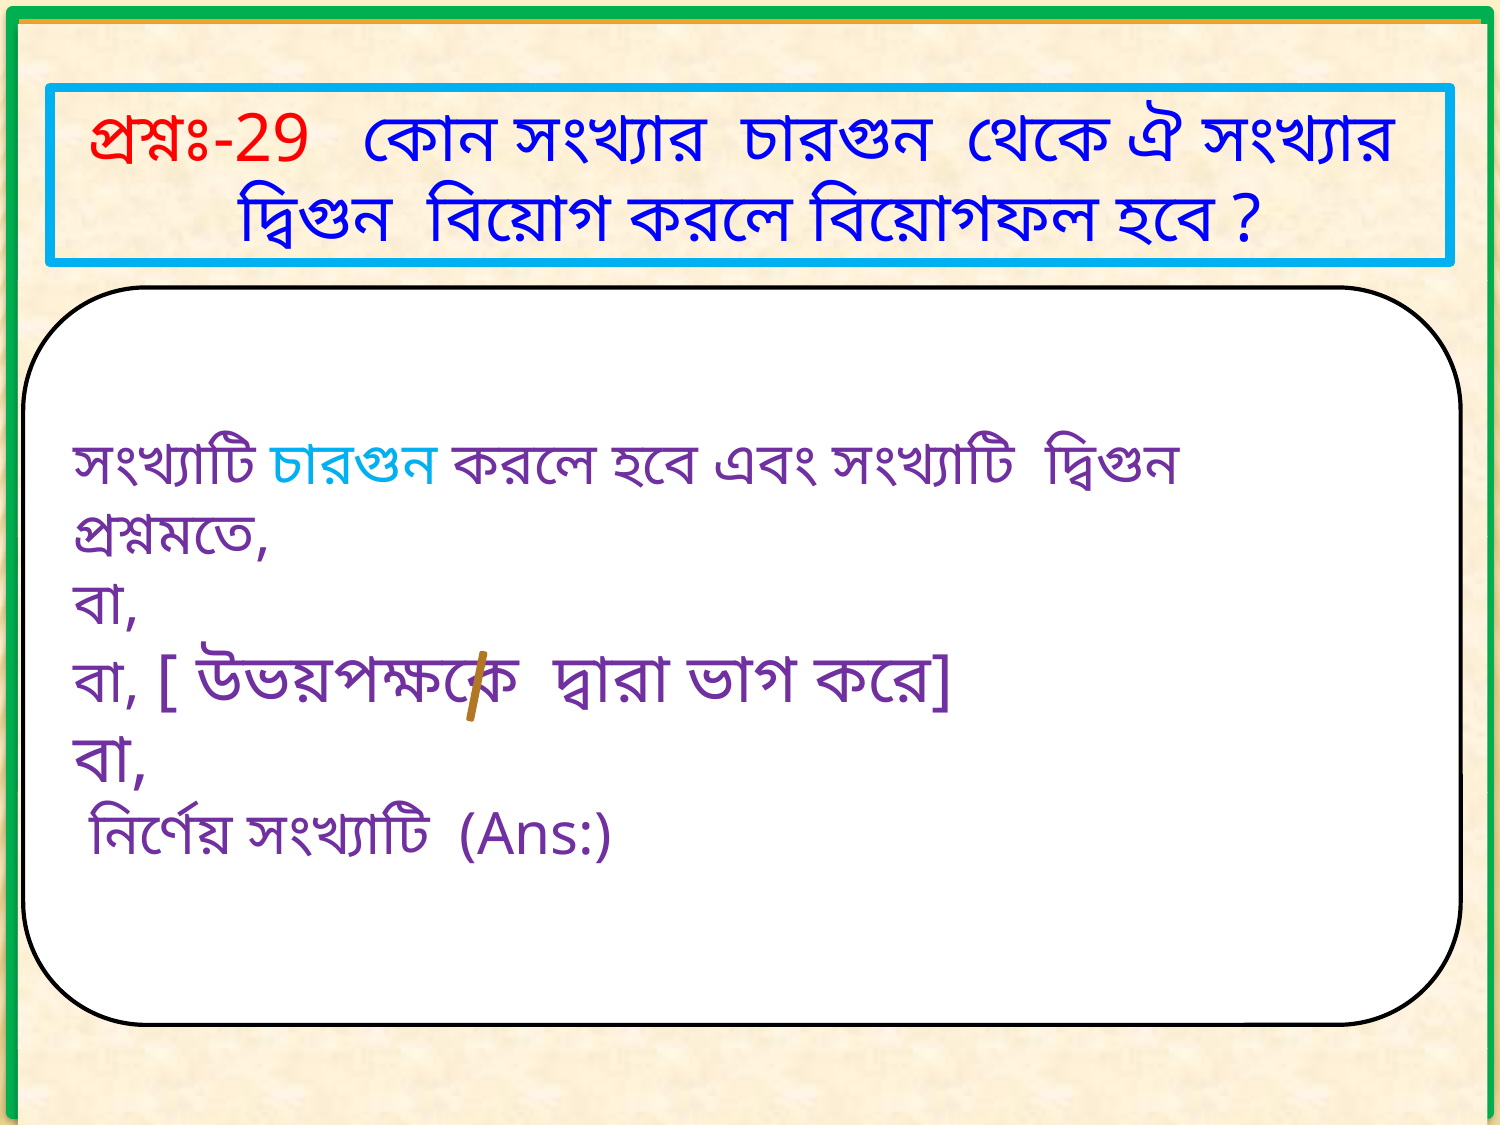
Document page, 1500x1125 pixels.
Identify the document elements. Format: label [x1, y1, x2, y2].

text_box [466, 650, 488, 722]
picture [56, 93, 1444, 257]
text_box [16, 23, 1489, 1125]
text_box [10, 10, 1490, 1115]
